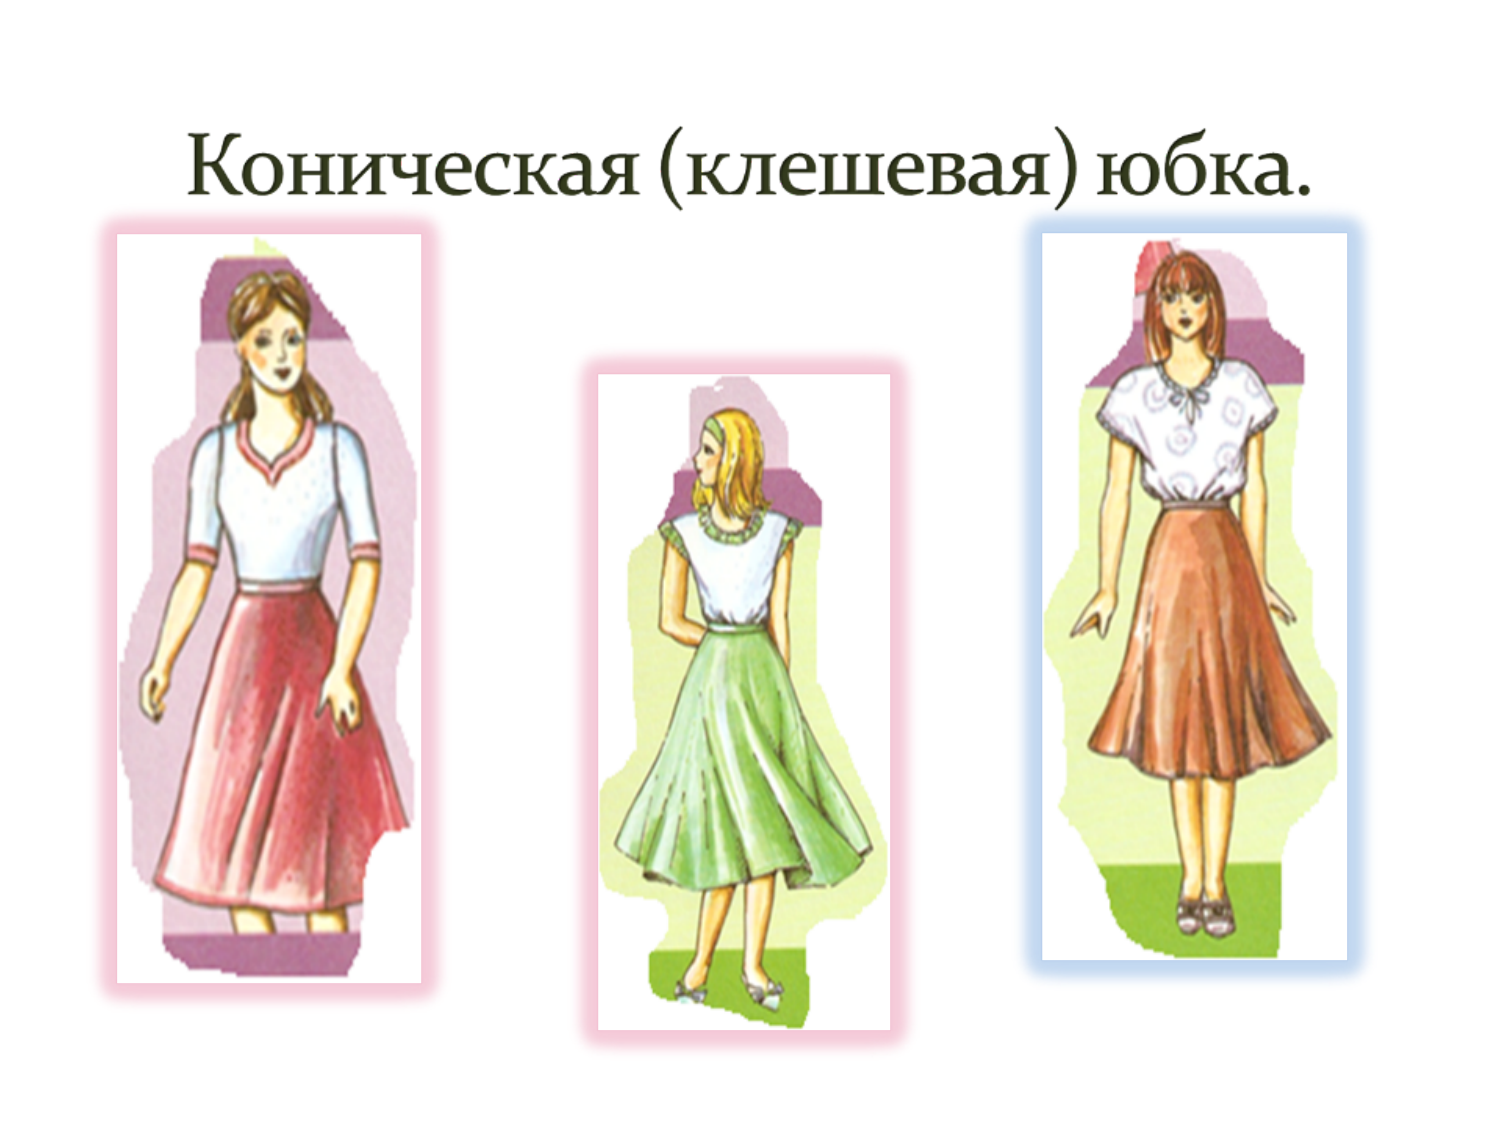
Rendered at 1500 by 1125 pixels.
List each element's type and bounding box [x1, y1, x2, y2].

picture [77, 194, 462, 1024]
title [73, 23, 1427, 227]
picture [1003, 194, 1388, 1001]
list [558, 335, 931, 1071]
